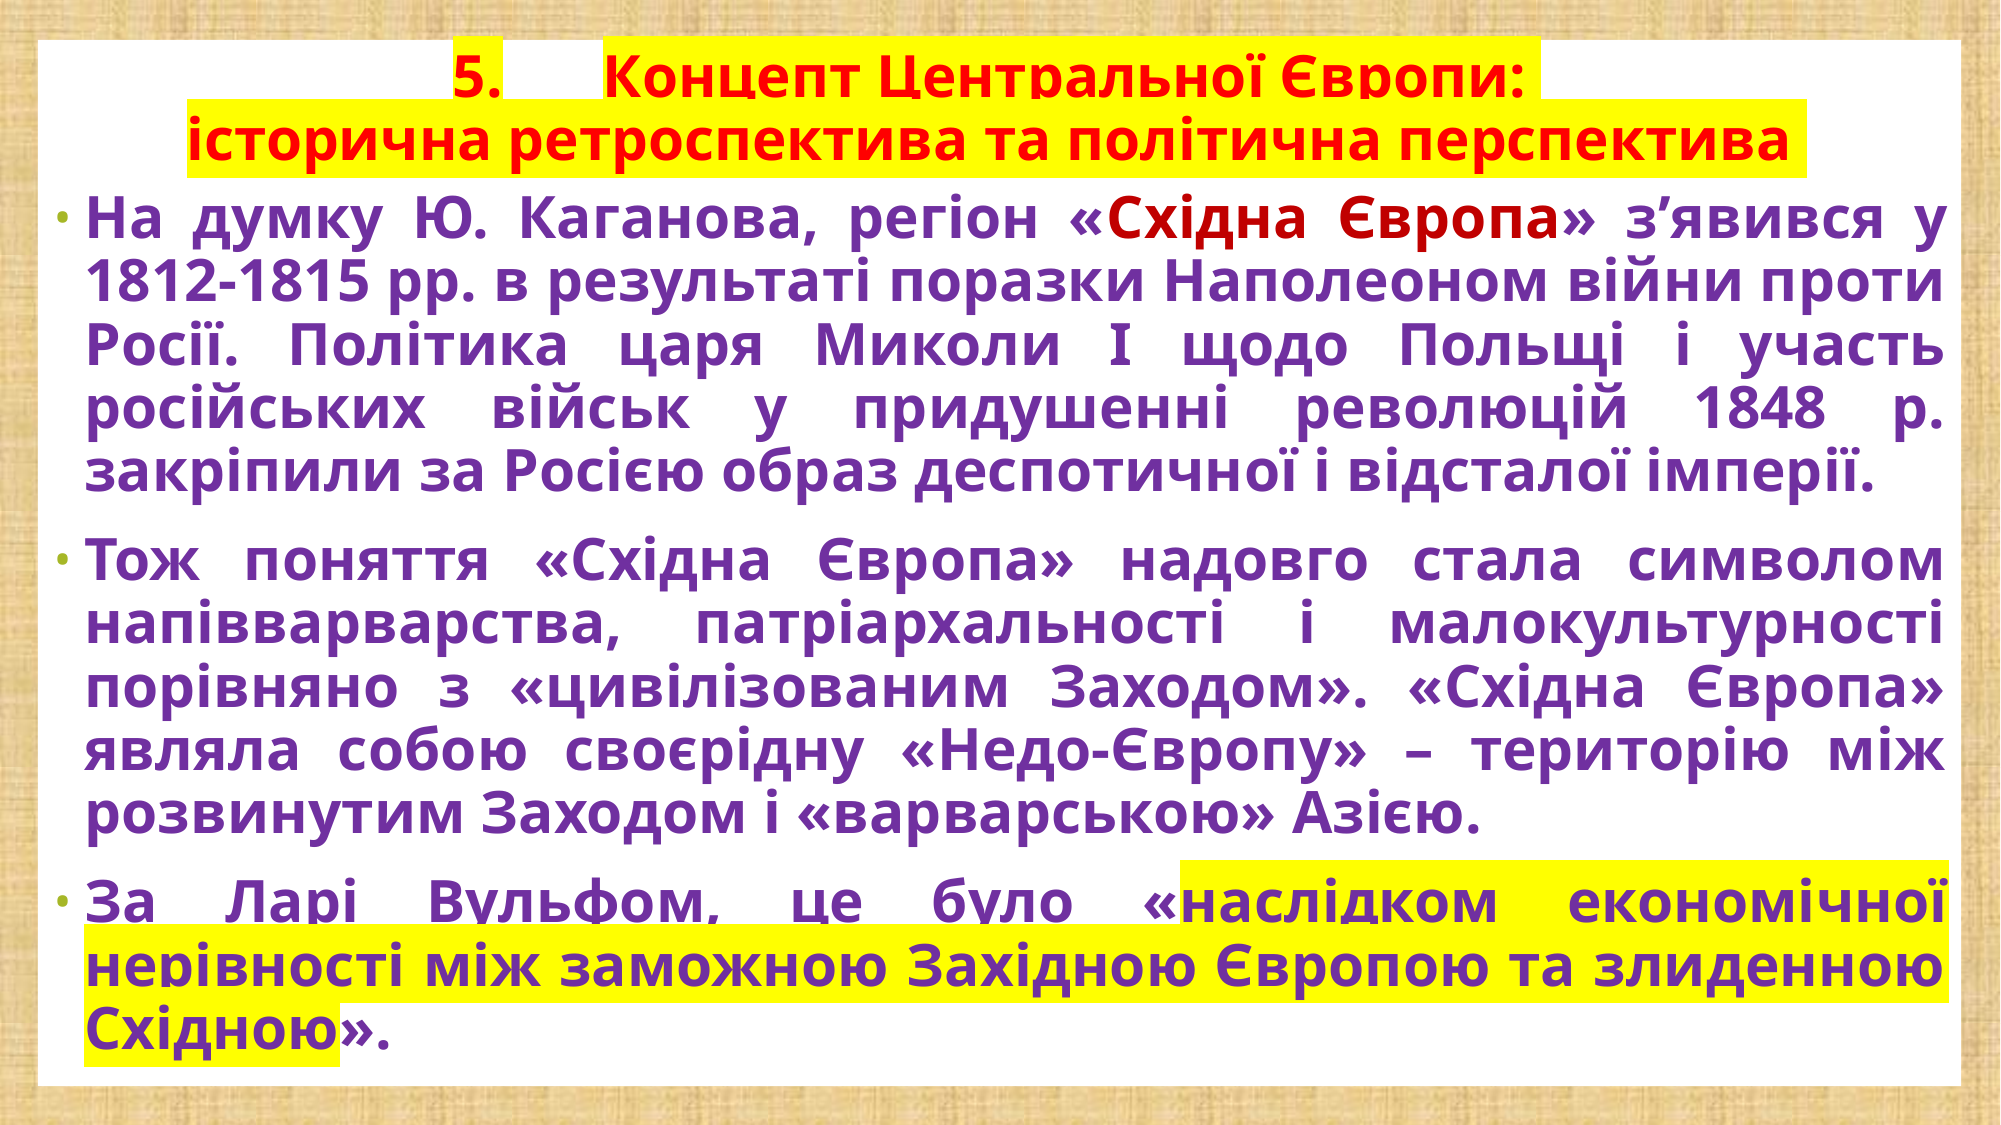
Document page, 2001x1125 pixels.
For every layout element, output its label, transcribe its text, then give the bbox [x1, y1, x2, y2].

title 5. Концепт Центральної Європи: історична ретроспектива та політична перспектива [36, 40, 1958, 180]
list На думку Ю. Каганова, регіон «Східна Європа» з’явився у 1812-1815 рр. в результаті поразки Наполеоном війни проти Росії. Політика царя Миколи I щодо Польщі і участь російських військ у придушенні революцій 1848 р. закріпили за Росією образ деспотичної і відсталої імперії. Тож поняття «Східна Європа» надовго стала символом напівварварства, патріархальності і малокультурності порівняно з «цивілізованим Заходом». «Східна Європа» являла собою своєрідну «Недо-Європу» – територію між розвинутим Заходом і «варварською» Азією. За Ларі Вульфом, це було «наслідком економічної нерівності між заможною Західною Європою та злиденною Східною». [36, 180, 1964, 1085]
picture [0, 0, 2001, 1125]
